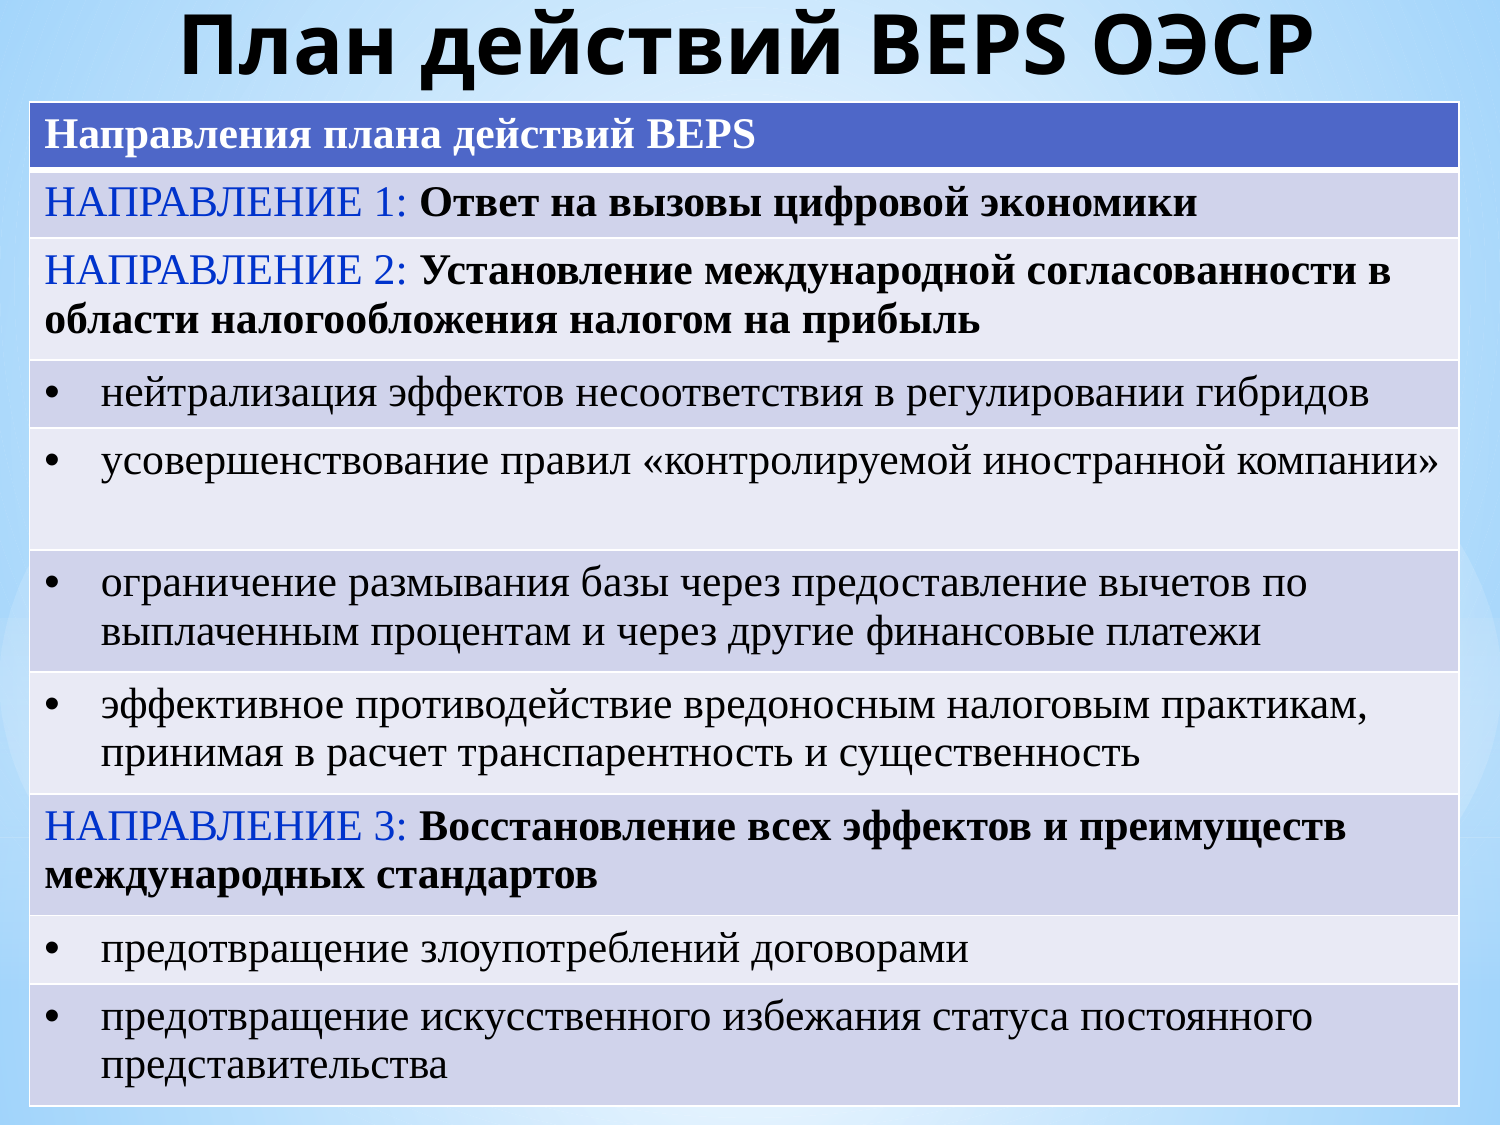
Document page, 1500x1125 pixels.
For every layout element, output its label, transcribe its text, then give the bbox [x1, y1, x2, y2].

table_cell НАПРАВЛЕНИЕ 1: Ответ на вызовы цифровой экономики [30, 173, 1458, 237]
table_cell НАПРАВЛЕНИЕ 3: Восстановление всех эффектов и преимуществ международных стандартов [30, 795, 1458, 915]
table_cell предотвращение искусственного избежания статуса постоянного представительства [30, 985, 1458, 1105]
table_cell нейтрализация эффектов несоответствия в регулировании гибридов [30, 361, 1458, 427]
table_cell усовершенствование правил «контролируемой иностранной компании» [30, 429, 1458, 549]
table_header Направления плана действий BEPS [30, 103, 1458, 167]
table_cell ограничение размывания базы через предоставление вычетов по выплаченным процентам и через другие финансовые платежи [30, 551, 1458, 671]
table_cell НАПРАВЛЕНИЕ 2: Установление международной согласованности в области налогообложения налогом на прибыль [30, 239, 1458, 359]
table_cell эффективное противодействие вредоносным налоговым практикам, принимая в расчет транспарентность и существенность [30, 673, 1458, 793]
title План действий BEPS ОЭСР -1 [159, 0, 1335, 74]
table_cell предотвращение злоупотреблений договорами [30, 916, 1458, 983]
